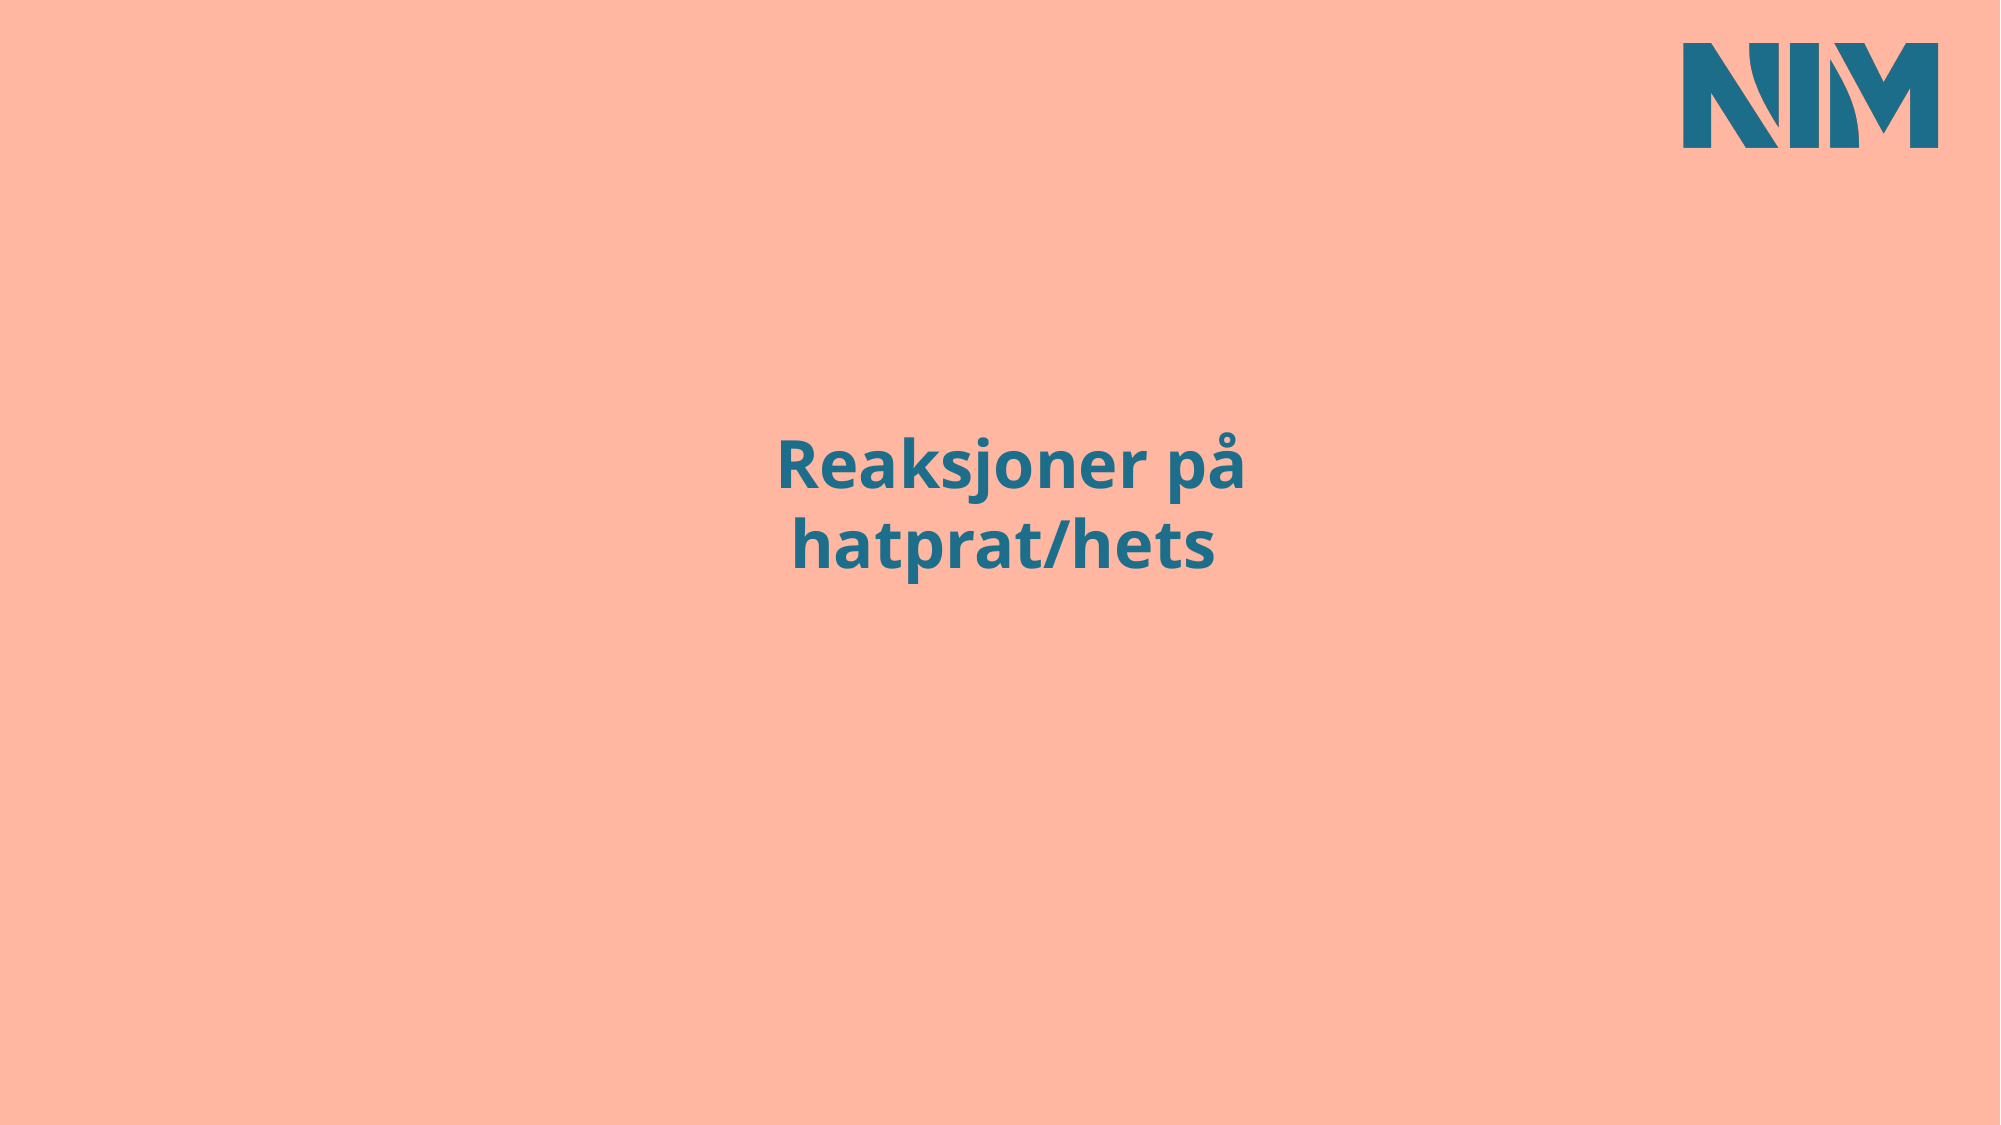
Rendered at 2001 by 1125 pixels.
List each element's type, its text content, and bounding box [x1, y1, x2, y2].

picture [1683, 43, 1939, 149]
text_box Reaksjoner på hatprat/hets [550, 414, 1474, 590]
